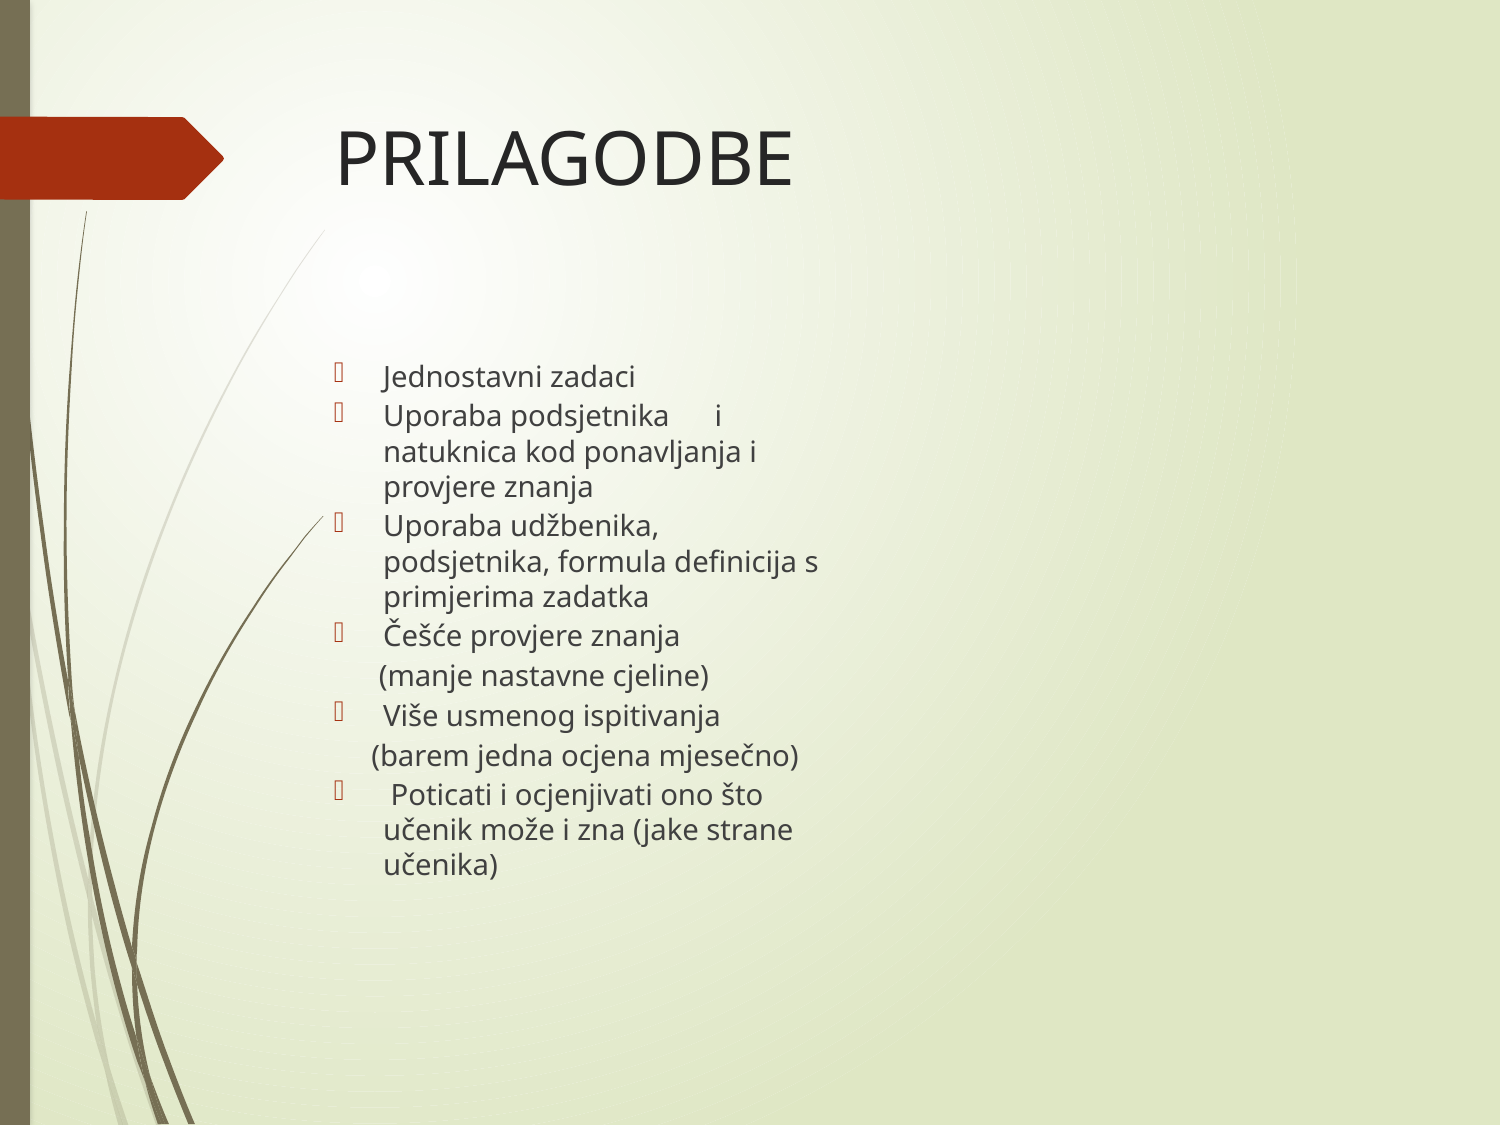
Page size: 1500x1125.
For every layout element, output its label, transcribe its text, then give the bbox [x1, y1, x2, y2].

list Jednostavni zadaci Uporaba podsjetnika i natuknica kod ponavljanja i provjere znanja Uporaba udžbenika, podsjetnika, formula definicija s primjerima zadatka Češće provjere znanja (manje nastavne cjeline) Više usmenog ispitivanja (barem jedna ocjena mjesečno) Poticati i ocjenjivati ono što učenik može i zna (jake strane učenika) [318, 350, 844, 969]
title PRILAGODBE [319, 102, 1400, 313]
